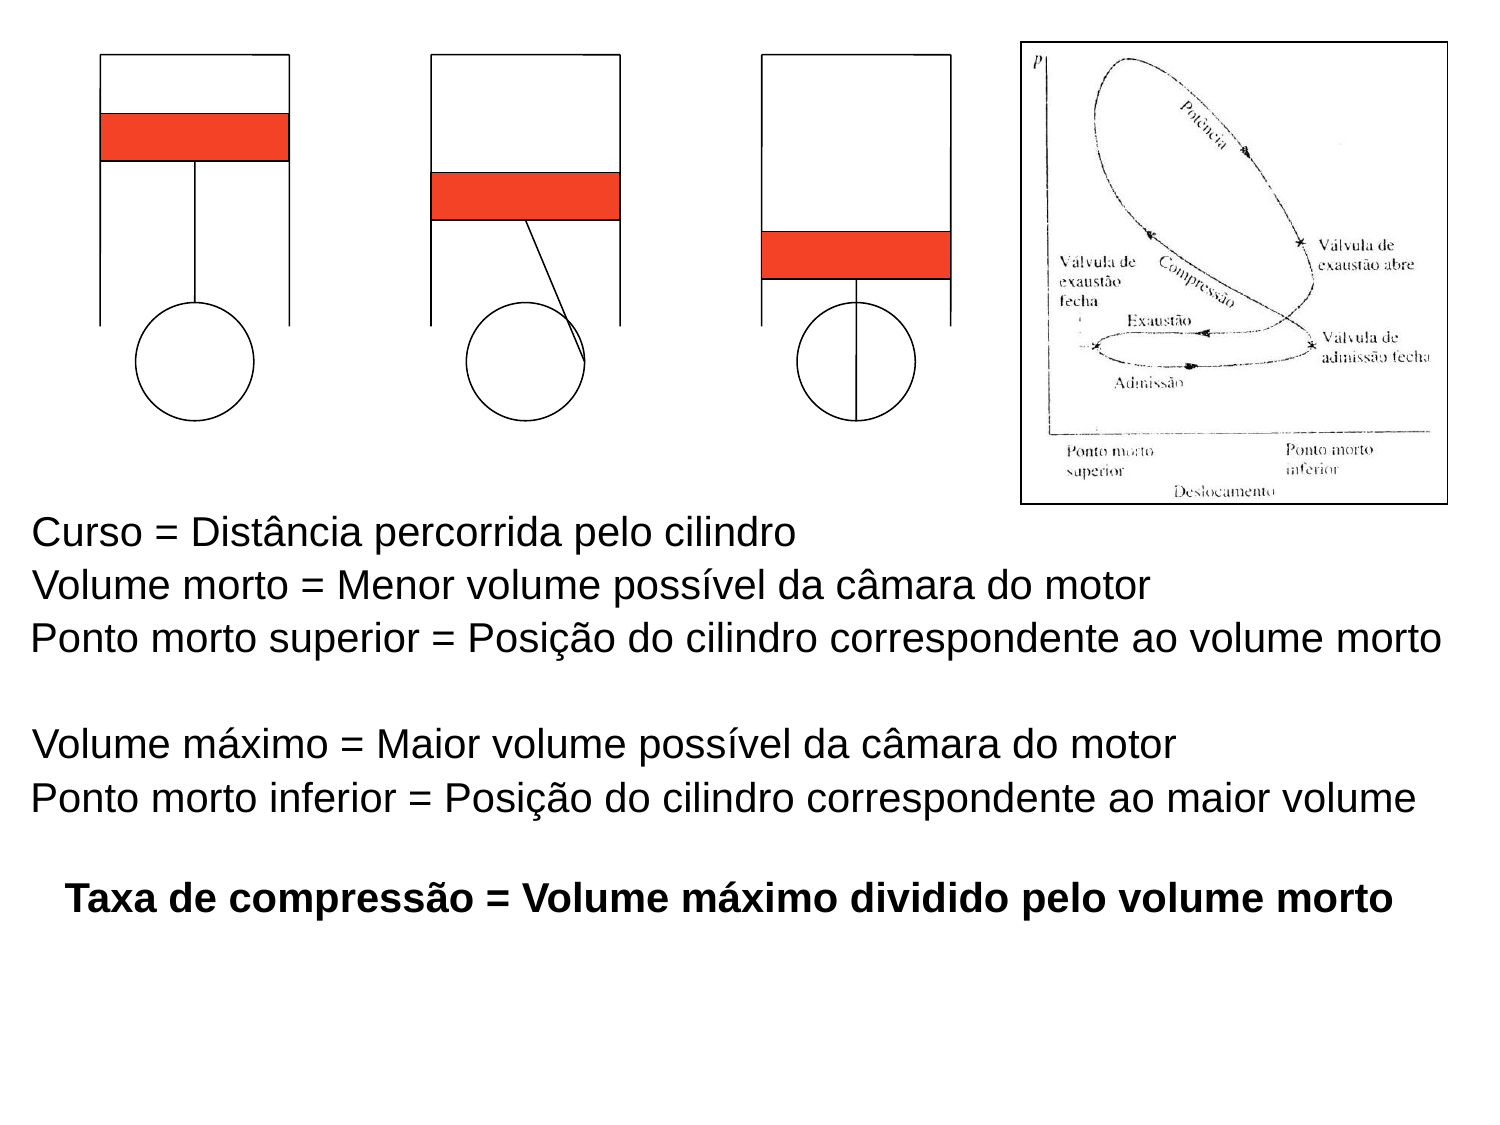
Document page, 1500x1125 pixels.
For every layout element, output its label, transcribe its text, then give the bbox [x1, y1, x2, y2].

text_box [466, 302, 585, 421]
text_box Curso = Distância percorrida pelo cilindro [16, 497, 812, 563]
text_box [797, 302, 856, 421]
text_box Taxa de compressão = Volume máximo dividido pelo volume morto [49, 863, 1410, 929]
text_box [430, 172, 620, 221]
text_box Volume morto = Menor volume possível da câmara do motor [17, 550, 1167, 616]
text_box Volume máximo = Maior volume possível da câmara do motor [17, 709, 1193, 763]
picture [1021, 42, 1447, 504]
text_box [100, 113, 290, 161]
text_box [135, 302, 254, 421]
text_box Ponto morto superior = Posição do cilindro correspondente ao volume morto [15, 603, 1458, 669]
text_box Ponto morto inferior = Posição do cilindro correspondente ao maior volume [15, 763, 1433, 829]
text_box [857, 302, 916, 421]
text_box [761, 231, 951, 279]
